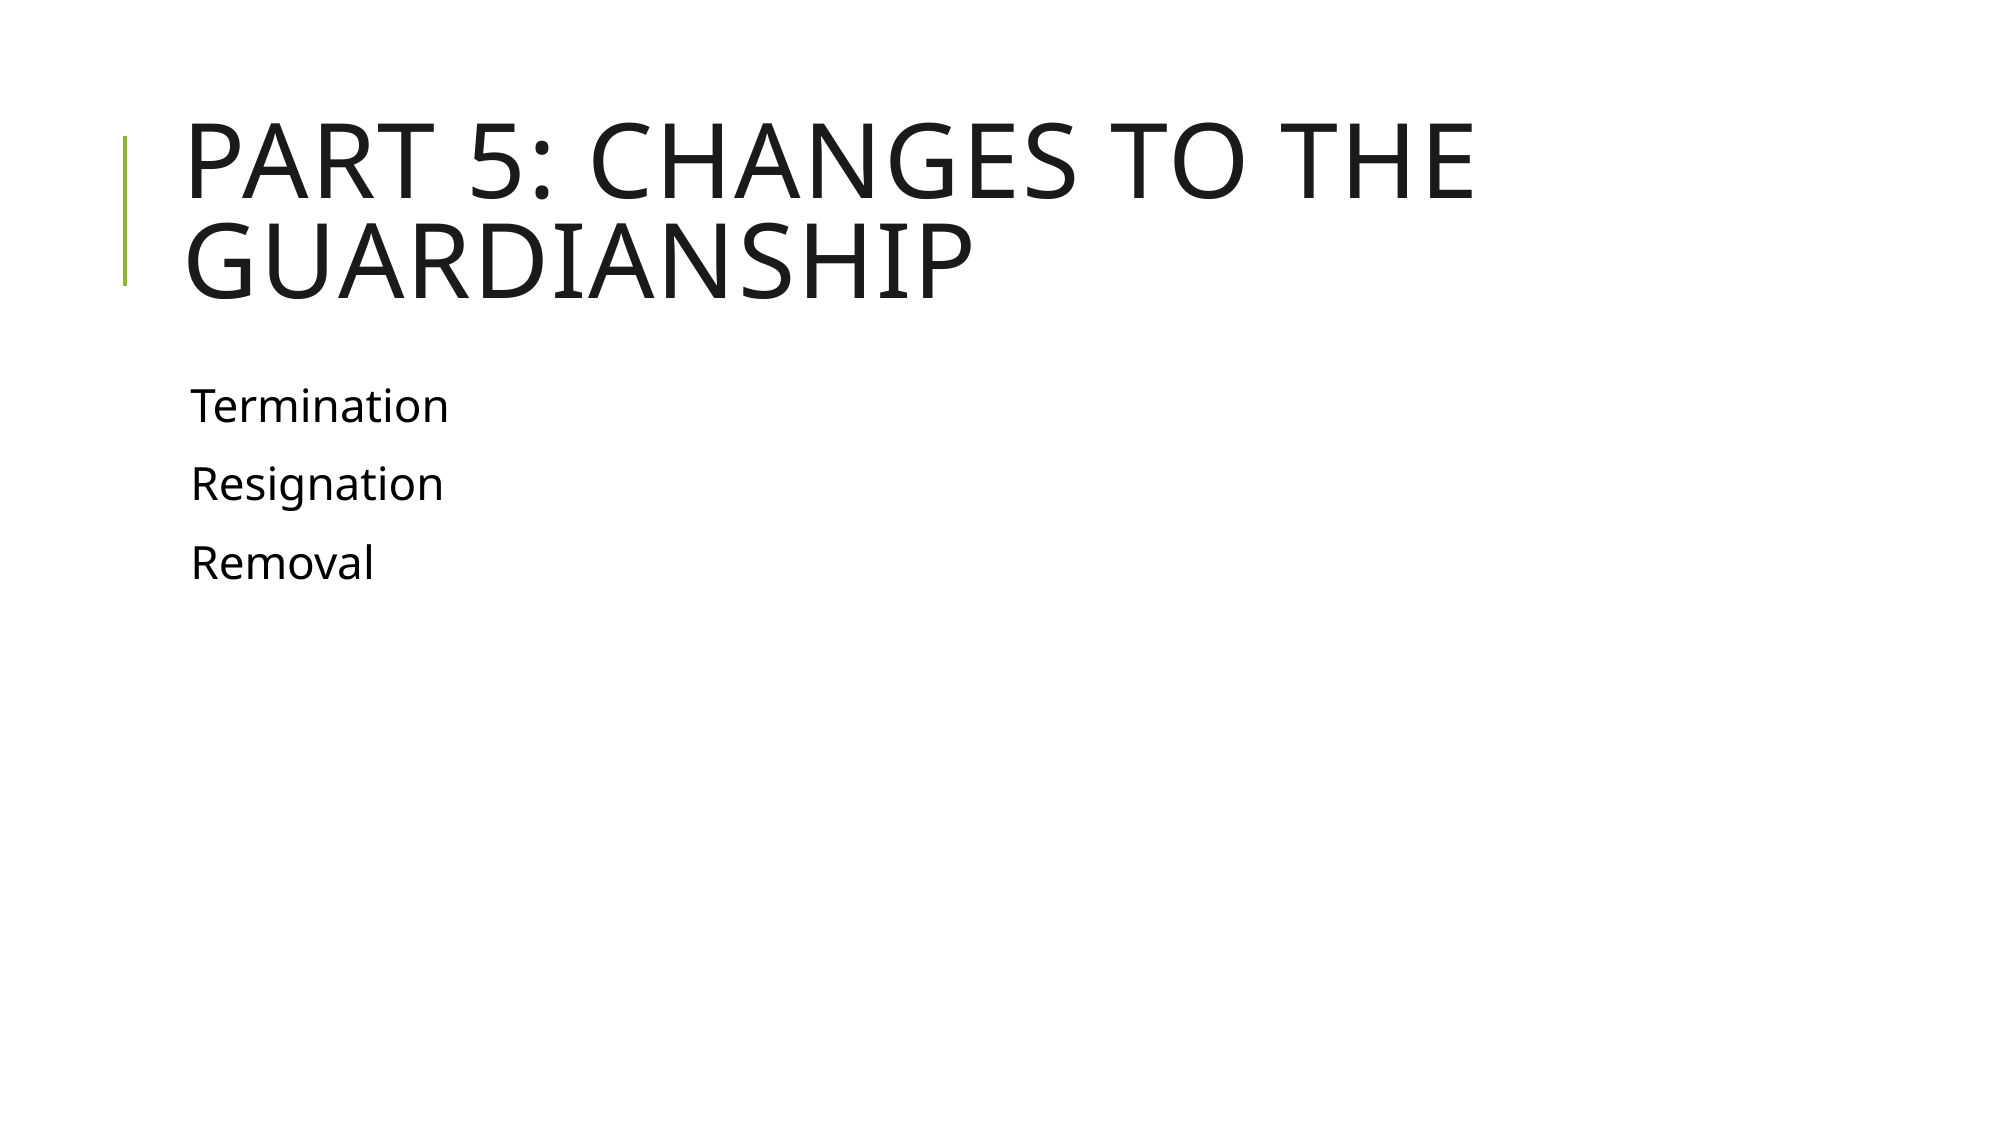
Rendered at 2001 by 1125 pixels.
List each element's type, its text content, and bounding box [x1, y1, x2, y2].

list Termination Resignation Removal [168, 375, 1763, 1035]
title Part 5: Changes to the guardianship [168, 96, 1763, 342]
